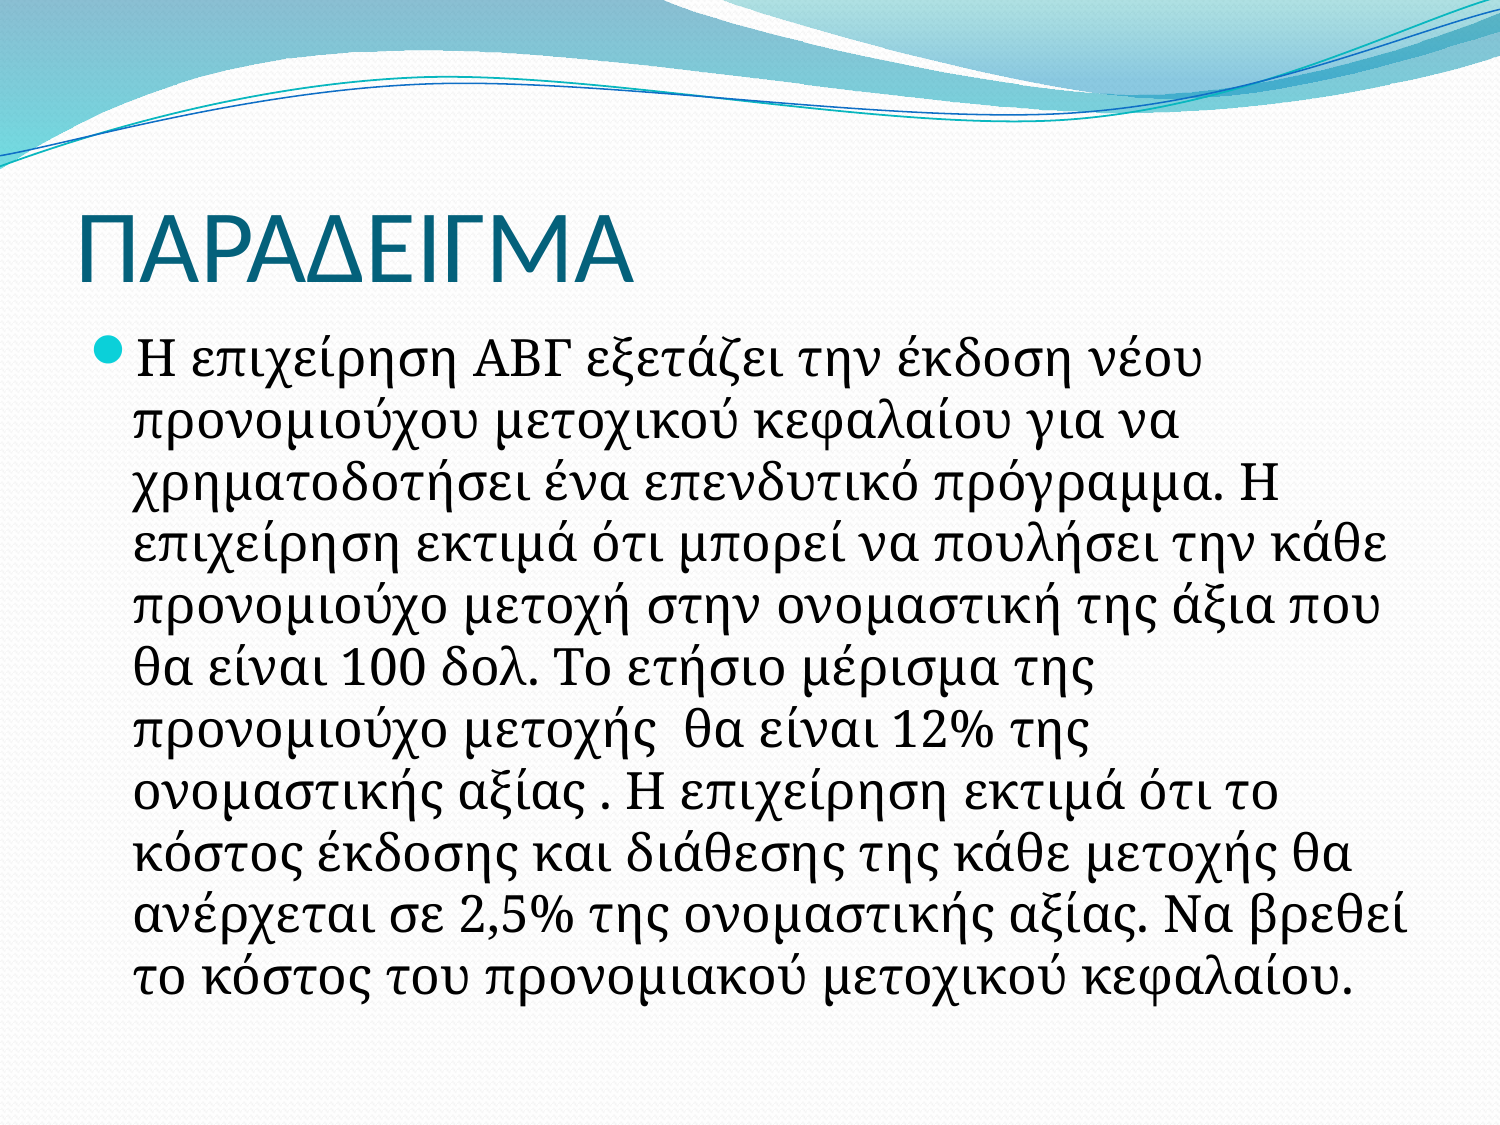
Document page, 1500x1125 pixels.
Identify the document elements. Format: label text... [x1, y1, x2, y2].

title ΠΑΡΑΔΕΙΓΜΑ [75, 115, 1425, 303]
list Η επιχείρηση ΑΒΓ εξετάζει την έκδοση νέου προνομιούχου μετοχικού κεφαλαίου για να χρηματοδοτήσει ένα επενδυτικό πρόγραμμα. Η επιχείρηση εκτιμά ότι μπορεί να πουλήσει την κάθε προνομιούχο μετοχή στην ονομαστική της άξια που θα είναι 100 δολ. Το ετήσιο μέρισμα της προνομιούχο μετοχής θα είναι 12% της ονομαστικής αξίας . Η επιχείρηση εκτιμά ότι το κόστος έκδοσης και διάθεσης της κάθε μετοχής θα ανέρχεται σε 2,5% της ονομαστικής αξίας. Να βρεθεί το κόστος του προνομιακού μετοχικού κεφαλαίου. [75, 317, 1425, 1038]
